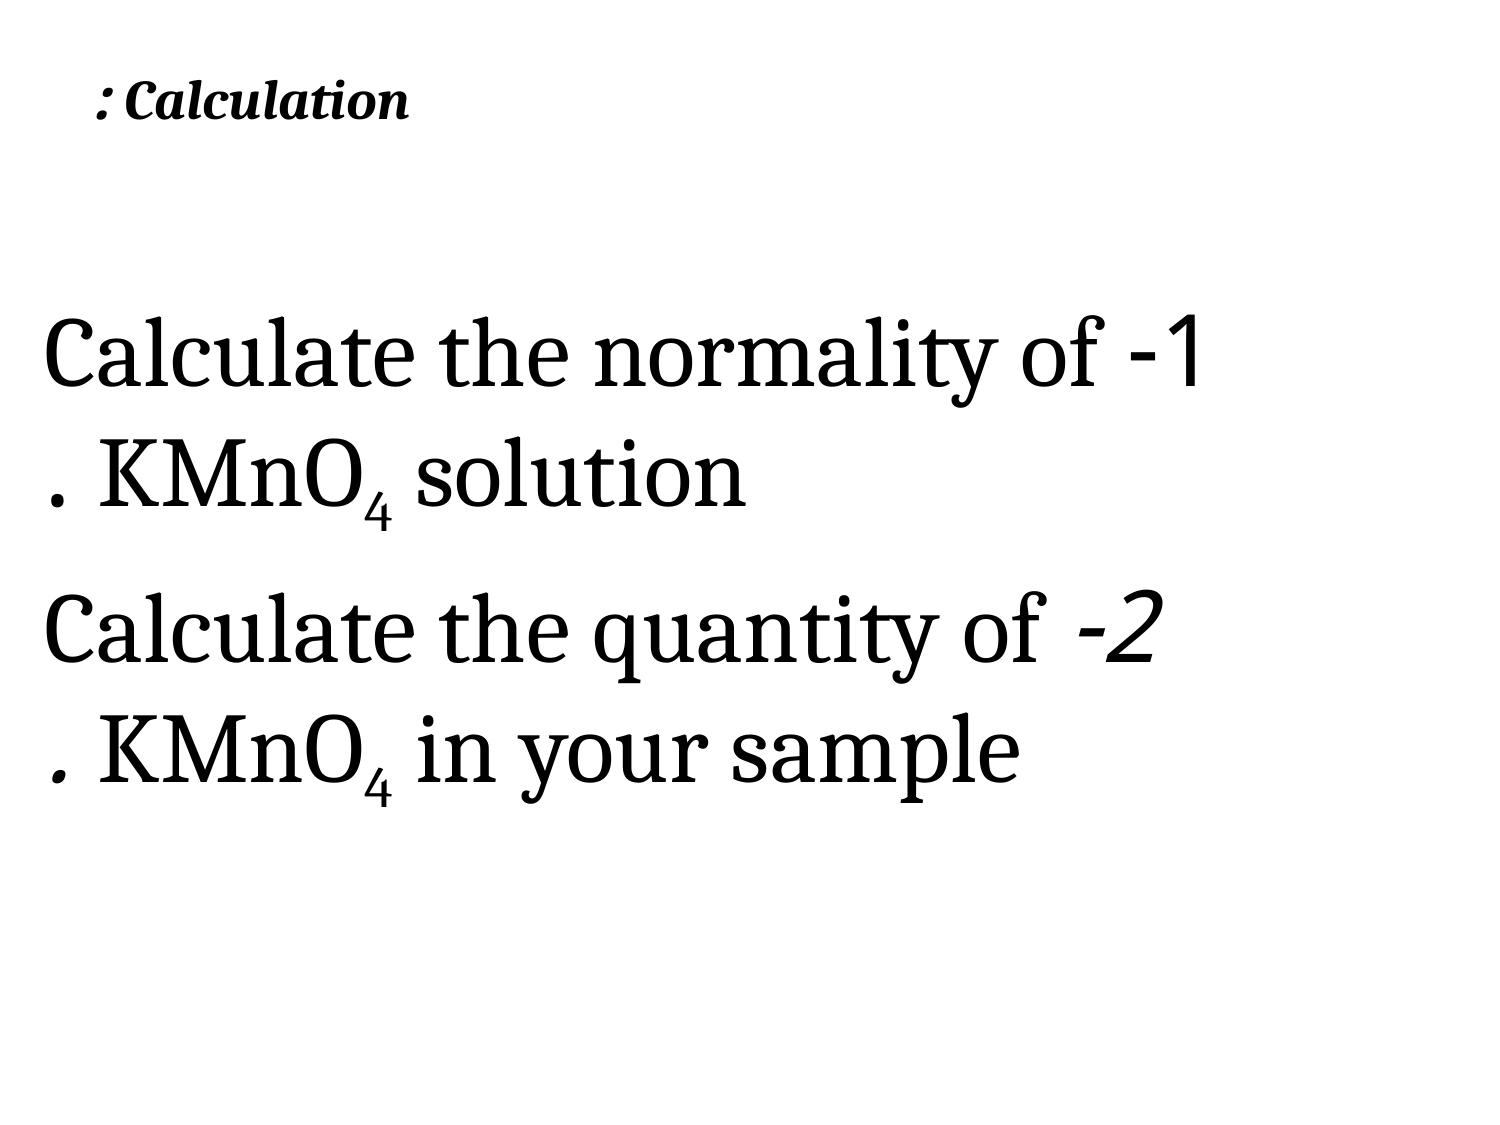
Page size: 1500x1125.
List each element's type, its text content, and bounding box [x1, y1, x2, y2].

title Calculation : [76, 54, 887, 180]
subtitle 1- Calculate the normality of KMnO4 solution . 2- Calculate the quantity of KMnO4 in your sample . [29, 278, 1473, 867]
